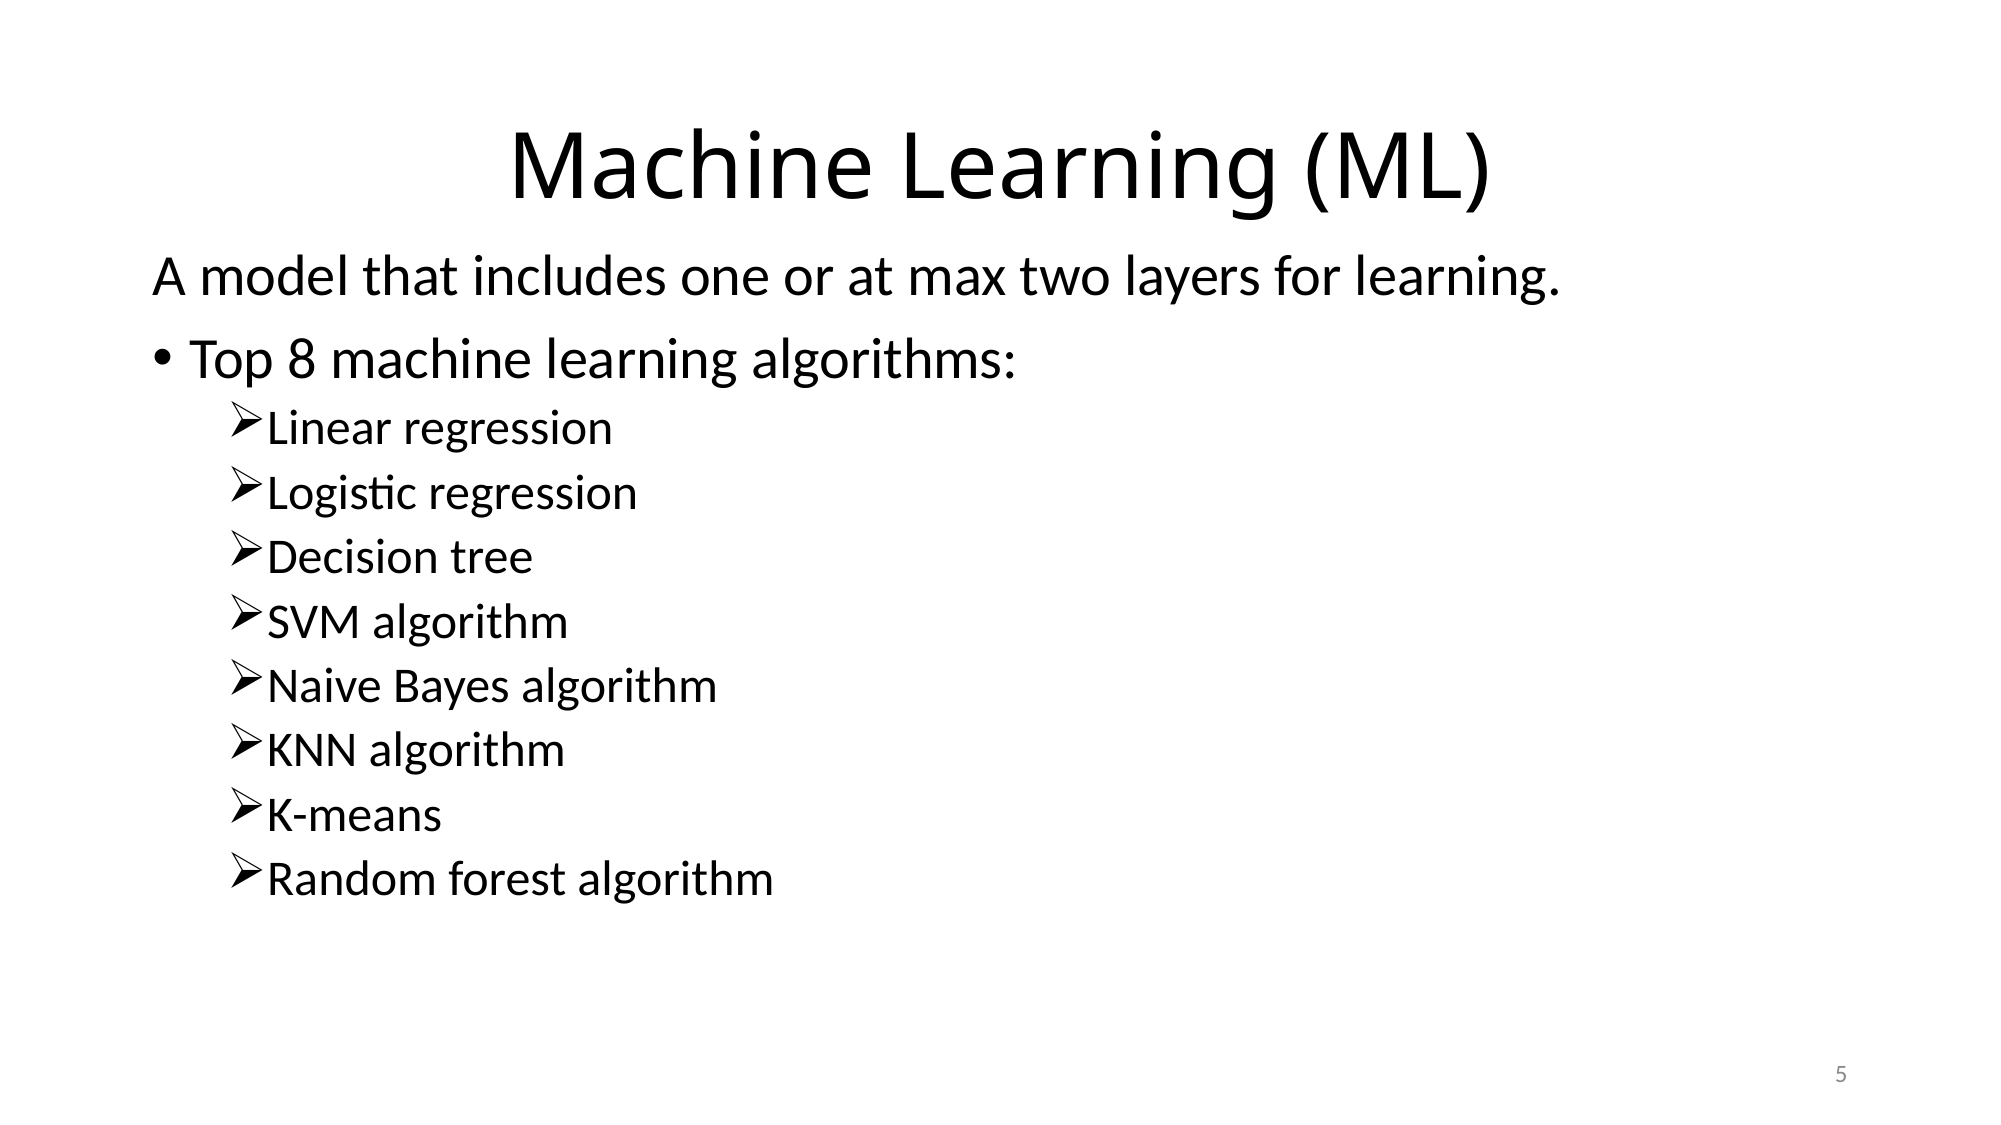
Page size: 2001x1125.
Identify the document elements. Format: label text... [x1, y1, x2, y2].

title Machine Learning (ML) [137, 59, 1863, 237]
list A model that includes one or at max two layers for learning. Top 8 machine learning algorithms: Linear regression Logistic regression Decision tree SVM algorithm Naive Bayes algorithm KNN algorithm K-means Random forest algorithm [137, 237, 1863, 1066]
slide_number 5 [1412, 1042, 1863, 1103]
